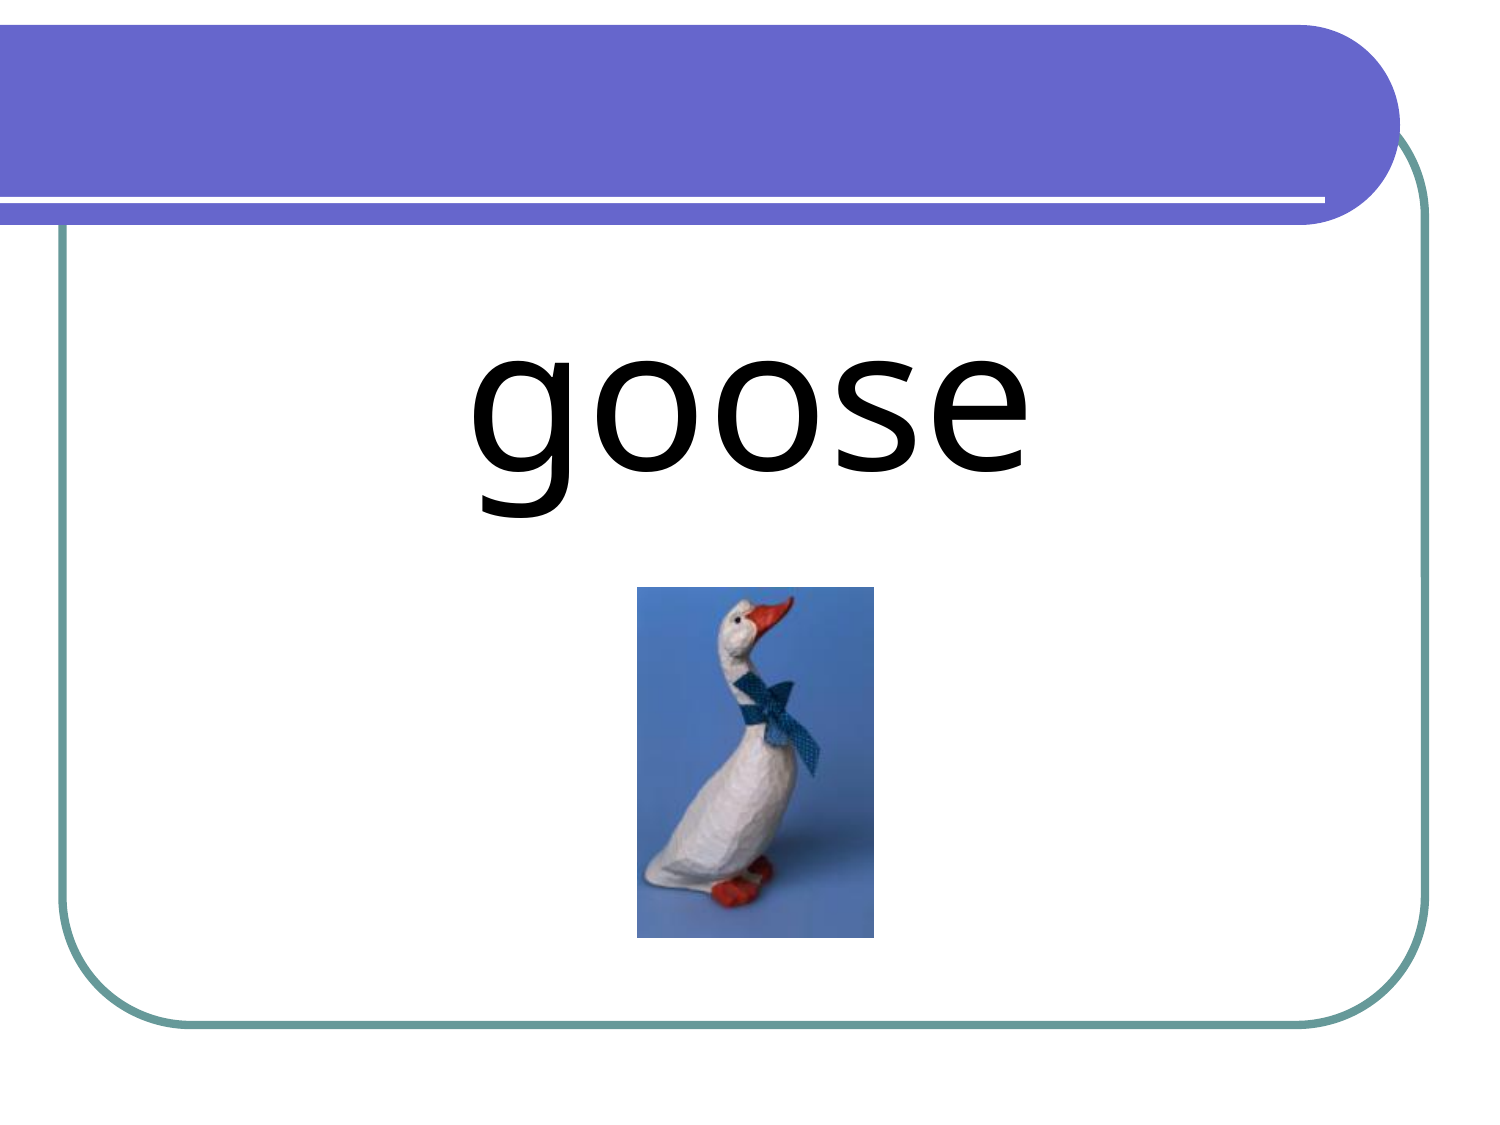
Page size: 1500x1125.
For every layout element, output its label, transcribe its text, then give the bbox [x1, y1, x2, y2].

list goose [99, 262, 1400, 988]
picture [637, 587, 874, 938]
